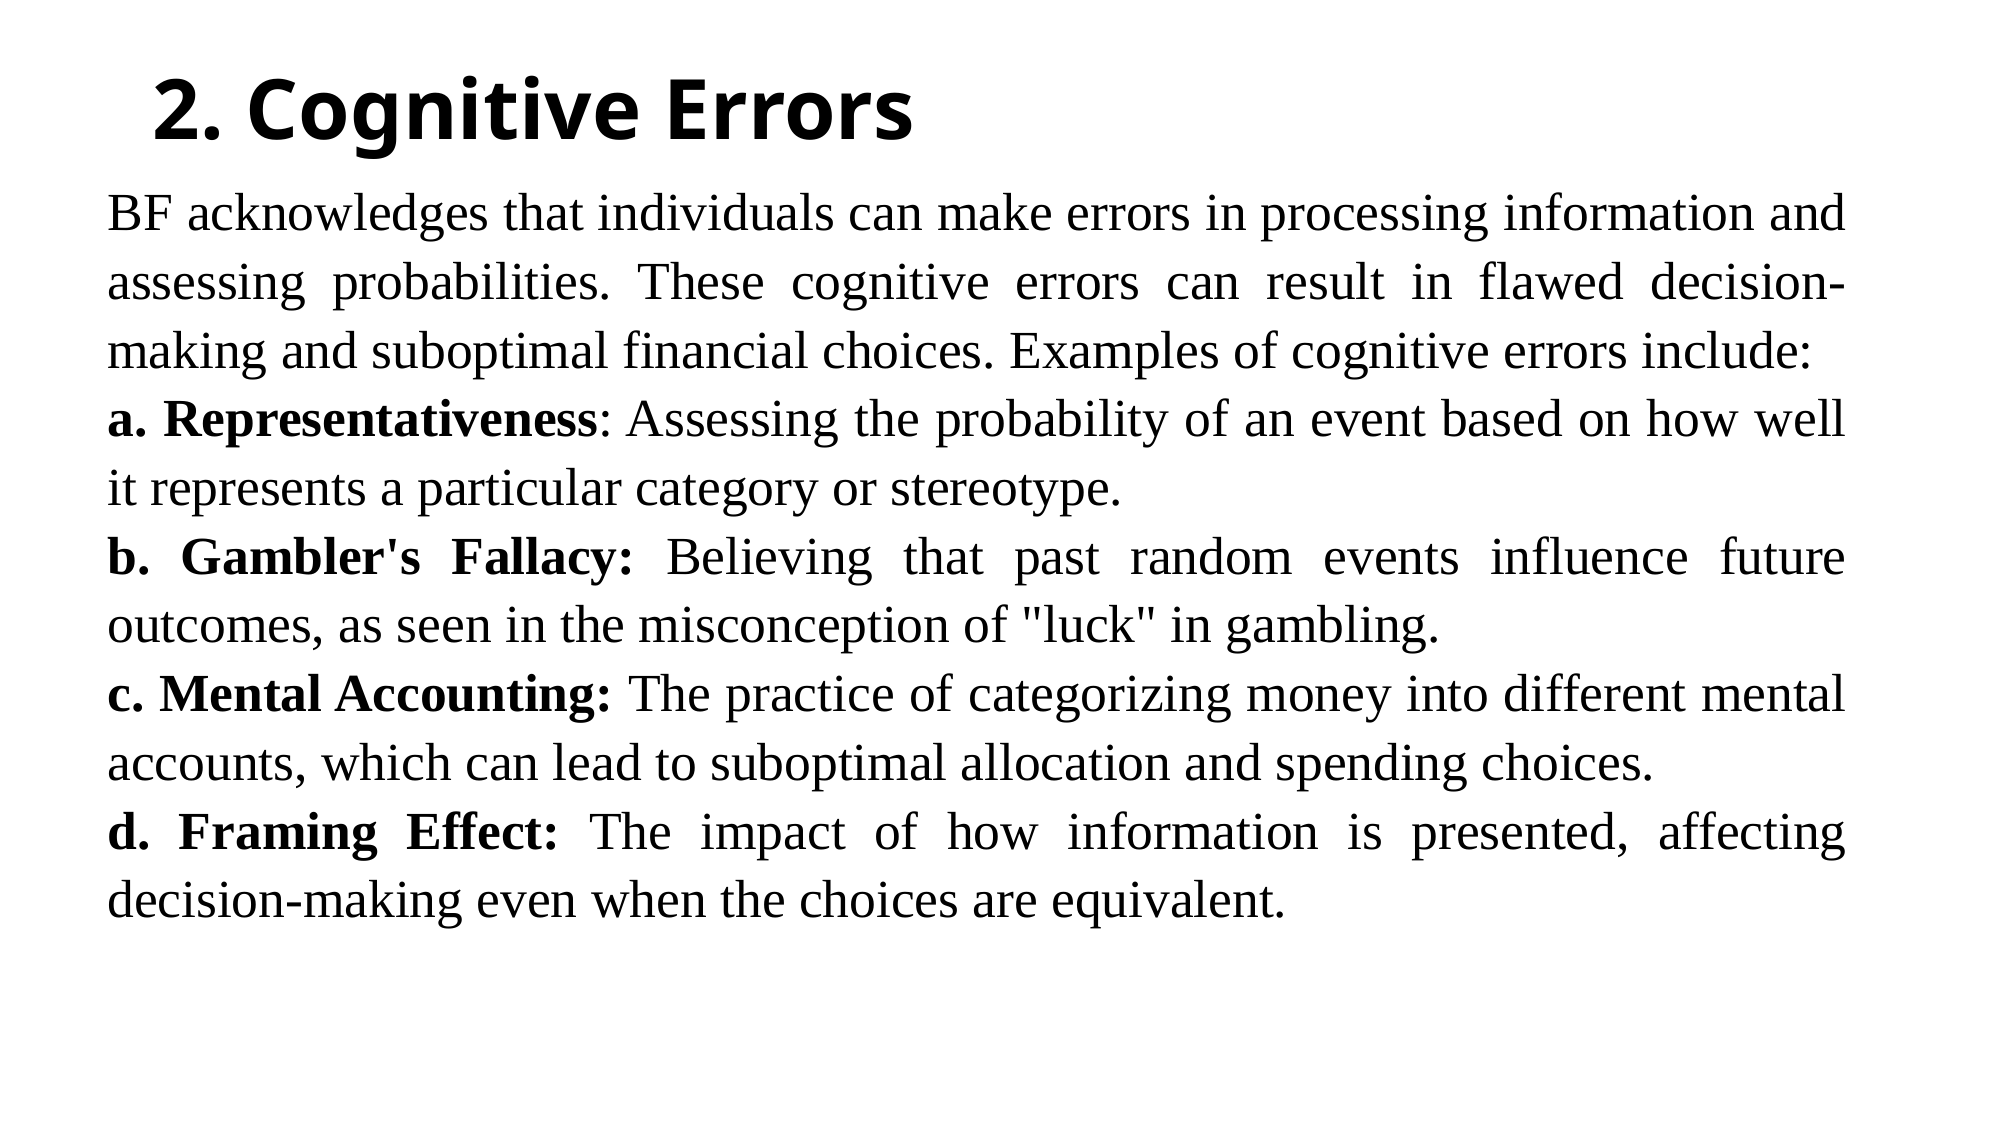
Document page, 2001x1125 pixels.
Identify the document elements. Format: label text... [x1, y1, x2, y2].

list BF acknowledges that individuals can make errors in processing information and assessing probabilities. These cognitive errors can result in flawed decision-making and suboptimal financial choices. Examples of cognitive errors include: a. Representativeness: Assessing the probability of an event based on how well it represents a particular category or stereotype. b. Gambler's Fallacy: Believing that past random events influence future outcomes, as seen in the misconception of "luck" in gambling. c. Mental Accounting: The practice of categorizing money into different mental accounts, which can lead to suboptimal allocation and spending choices. d. Framing Effect: The impact of how information is presented, affecting decision-making even when the choices are equivalent. [92, 164, 1863, 1014]
title 2. Cognitive Errors [137, 59, 1863, 164]
